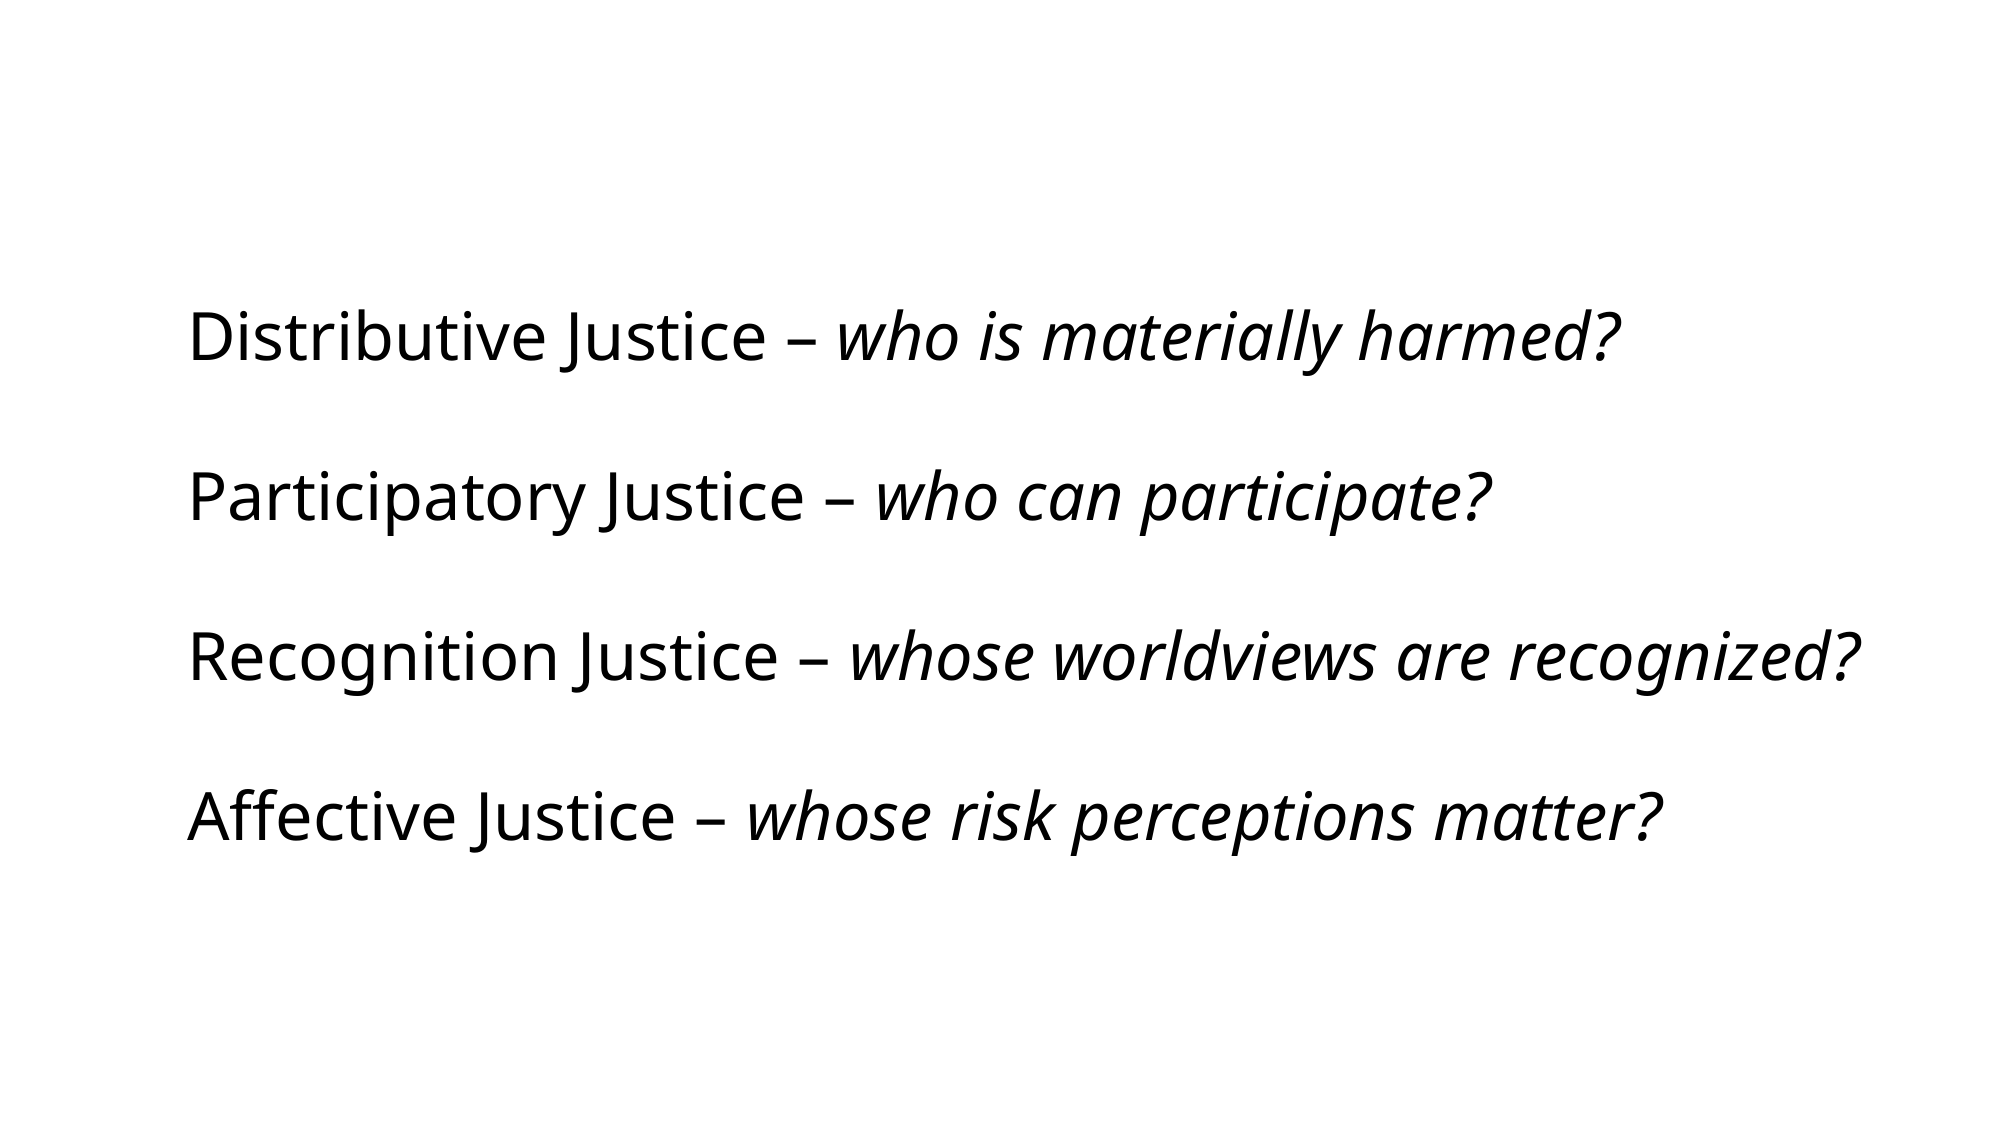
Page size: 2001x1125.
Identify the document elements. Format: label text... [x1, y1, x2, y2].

text_box Distributive Justice – who is materially harmed? Participatory Justice – who can participate? Recognition Justice – whose worldviews are recognized? Affective Justice – whose risk perceptions matter? [172, 206, 1876, 861]
